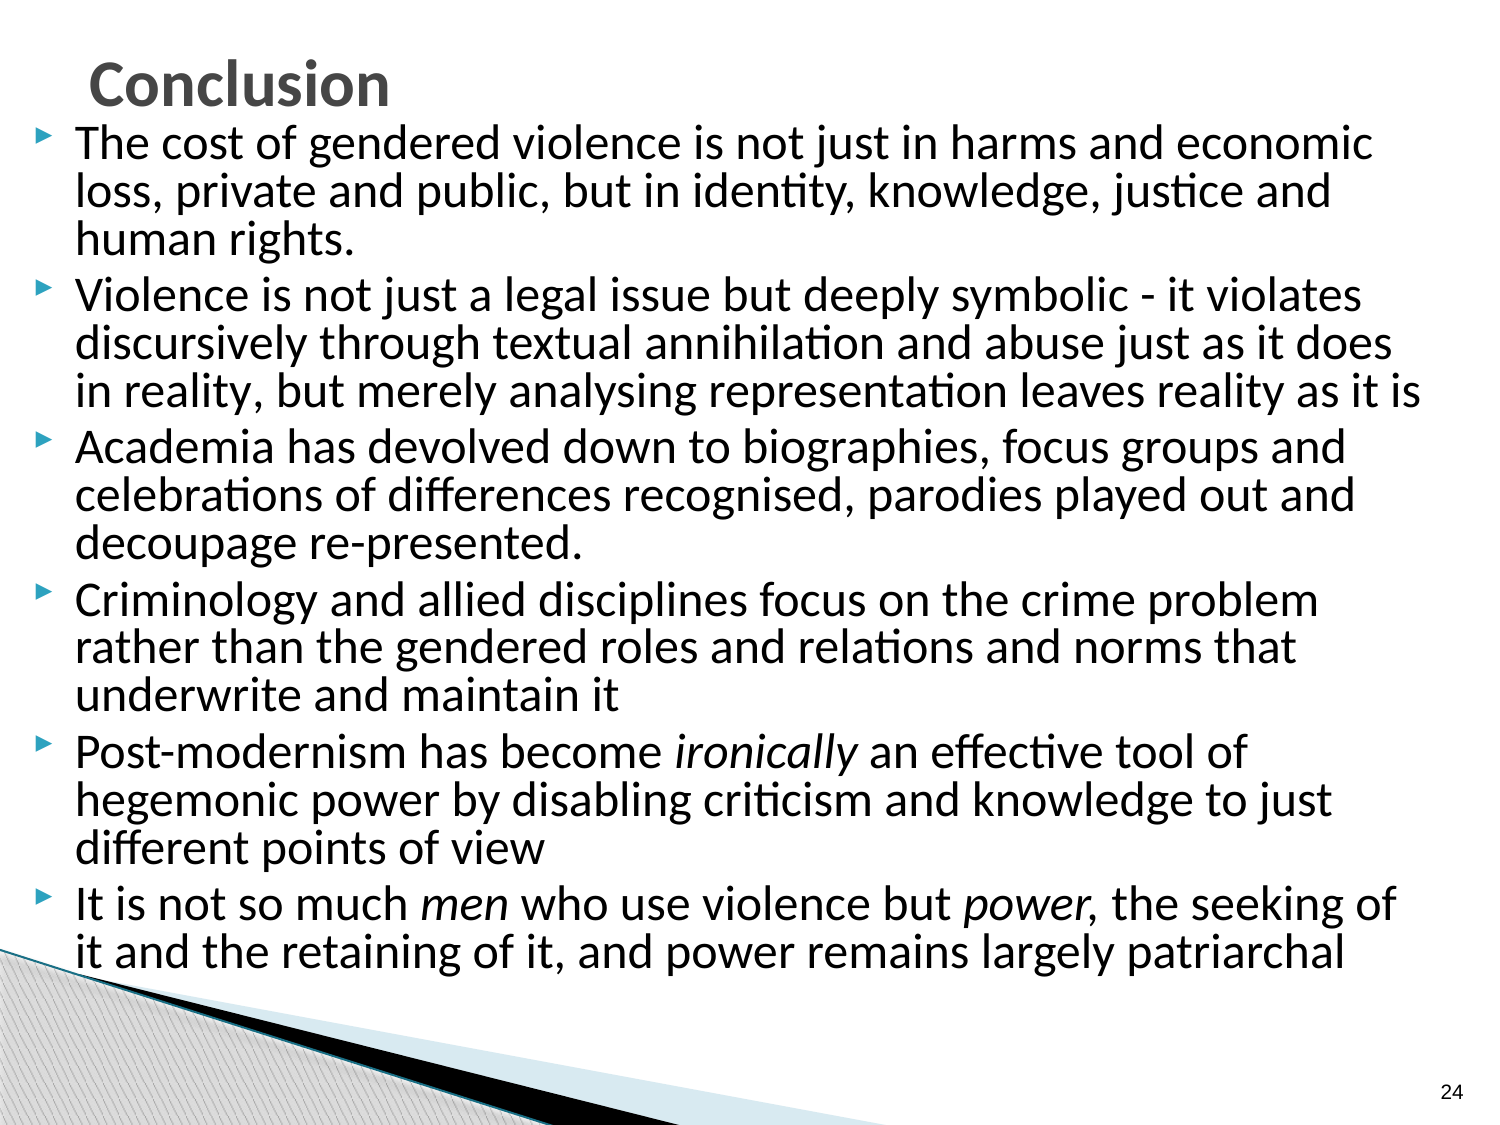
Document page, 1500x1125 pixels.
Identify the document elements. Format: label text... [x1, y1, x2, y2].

list The cost of gendered violence is not just in harms and economic loss, private and public, but in identity, knowledge, justice and human rights. Violence is not just a legal issue but deeply symbolic - it violates discursively through textual annihilation and abuse just as it does in reality, but merely analysing representation leaves reality as it is Academia has devolved down to biographies, focus groups and celebrations of differences recognised, parodies played out and decoupage re-presented. Criminology and allied disciplines focus on the crime problem rather than the gendered roles and relations and norms that underwrite and maintain it Post-modernism has become ironically an effective tool of hegemonic power by disabling criticism and knowledge to just different points of view It is not so much men who use violence but power, the seeking of it and the retaining of it, and power remains largely patriarchal [0, 113, 1450, 1051]
slide_number 24 [1418, 1051, 1479, 1112]
title Conclusion [75, 45, 1365, 114]
